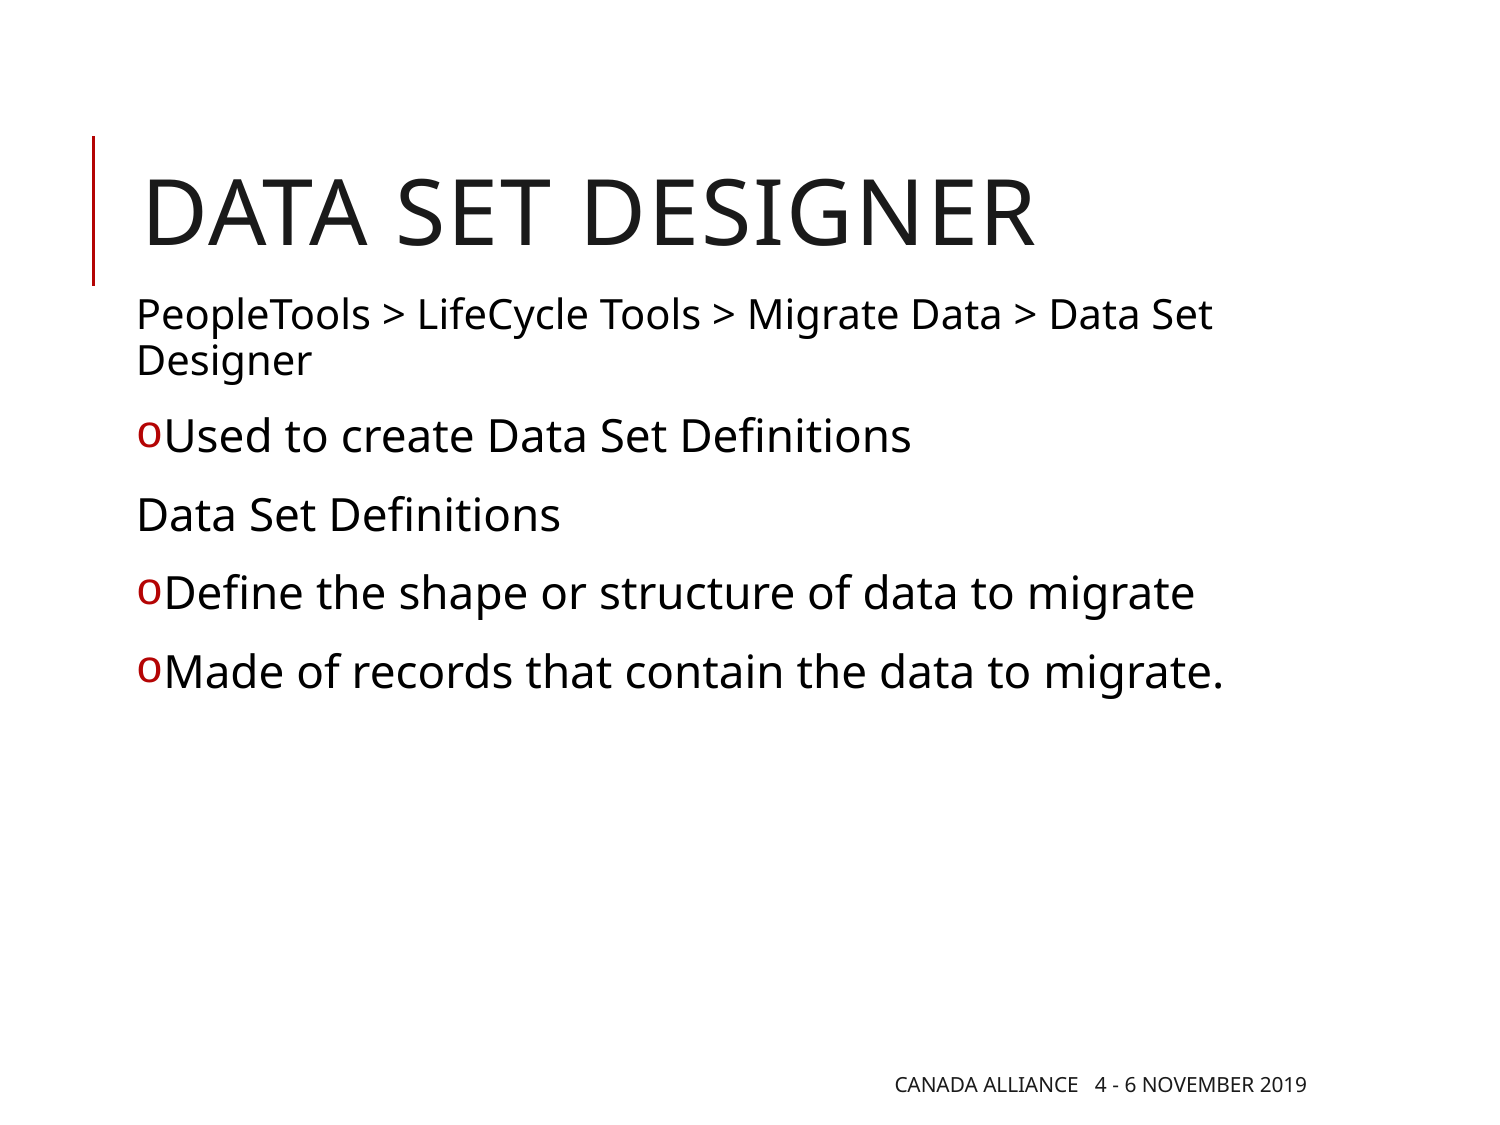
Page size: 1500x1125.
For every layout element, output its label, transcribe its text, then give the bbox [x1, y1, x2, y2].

footer Canada Alliance 4 - 6 November 2019 [595, 1061, 1322, 1107]
text_box PeopleTools > LifeCycle Tools > Migrate Data > Data Set Designer Used to create Data Set Definitions Data Set Definitions Define the shape or structure of data to migrate Made of records that contain the data to migrate. [121, 286, 1358, 755]
title Data Set Designer [126, 96, 1322, 286]
